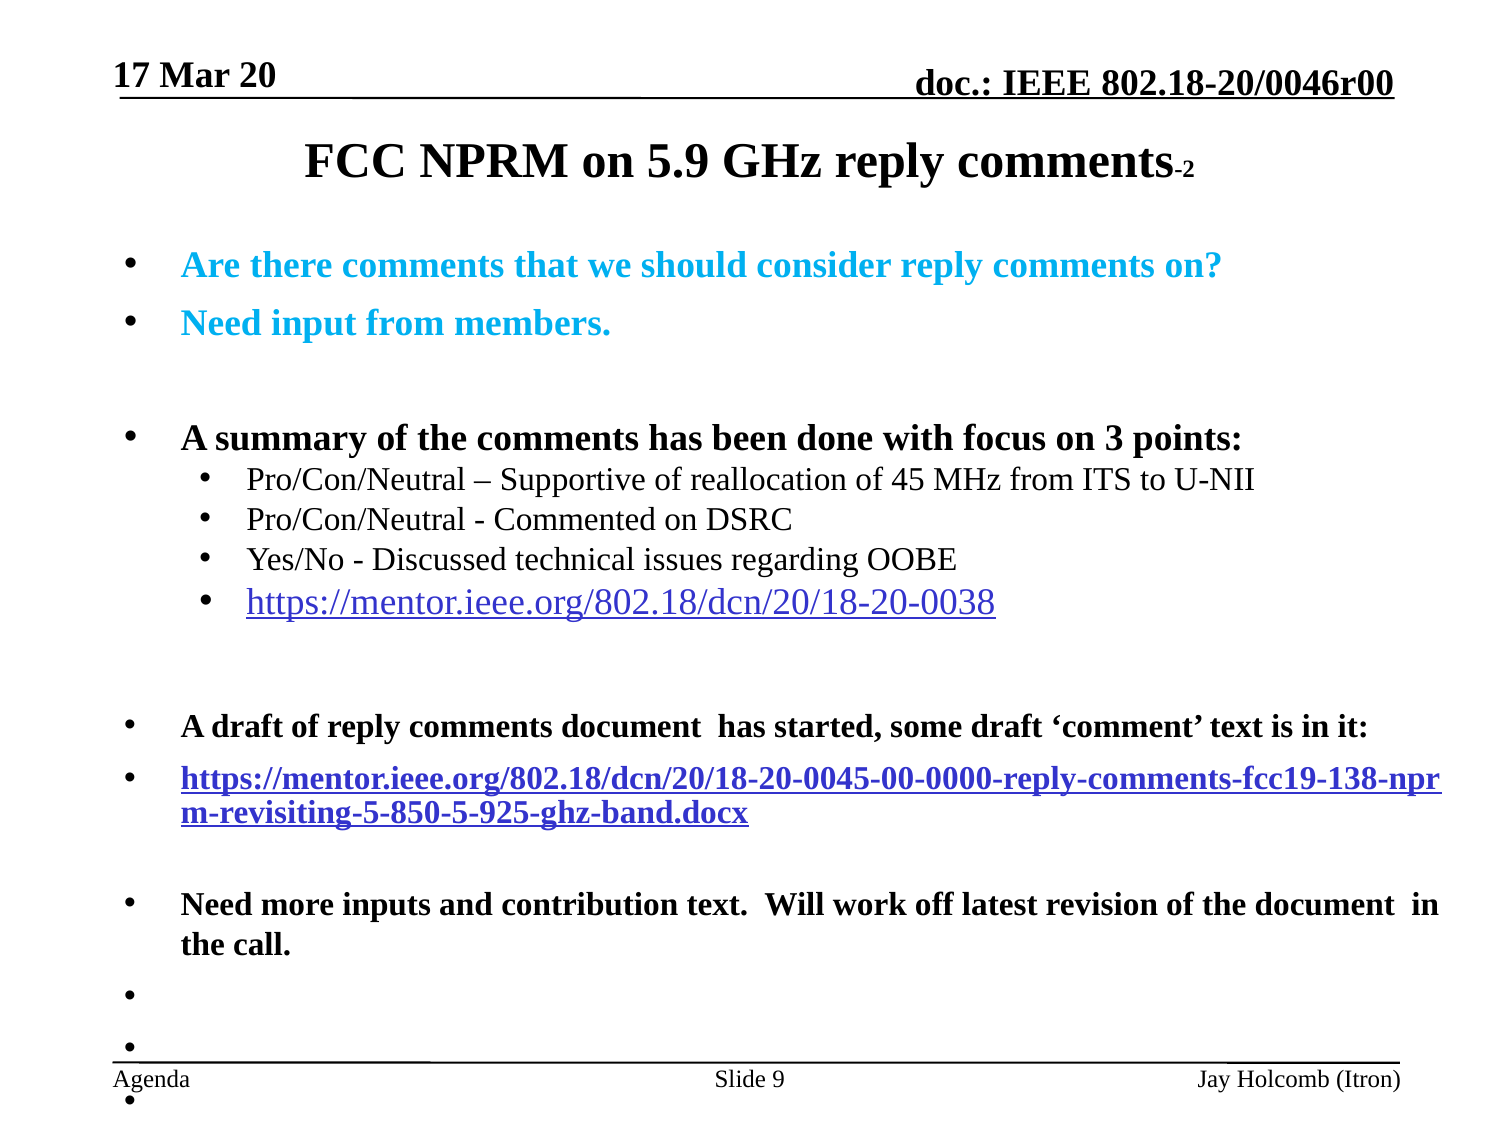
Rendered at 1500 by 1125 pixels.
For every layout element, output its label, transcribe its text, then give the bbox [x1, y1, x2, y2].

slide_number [112, 49, 488, 95]
footer Jay Holcomb (Itron) [878, 1061, 1402, 1093]
slide_number Slide 9 [699, 1061, 800, 1123]
list Are there comments that we should consider reply comments on? Need input from members. A summary of the comments has been done with focus on 3 points: Pro/Con/Neutral – Supportive of reallocation of 45 MHz from ITS to U-NII Pro/Con/Neutral - Commented on DSRC Yes/No - Discussed technical issues regarding OOBE https://mentor.ieee.org/802.18/dcn/20/18-20-0038 A draft of reply comments document has started, some draft ‘comment’ text is in it: https://mentor.ieee.org/802.18/dcn/20/18-20-0045-00-0000-reply-comments-fcc19-138-nprm-revisiting-5-850-5-925-ghz-band.docx Need more inputs and contribution text. Will work off latest revision of the document in the call. [99, 174, 1461, 1093]
title FCC NPRM on 5.9 GHz reply comments-2 [59, 102, 1441, 213]
